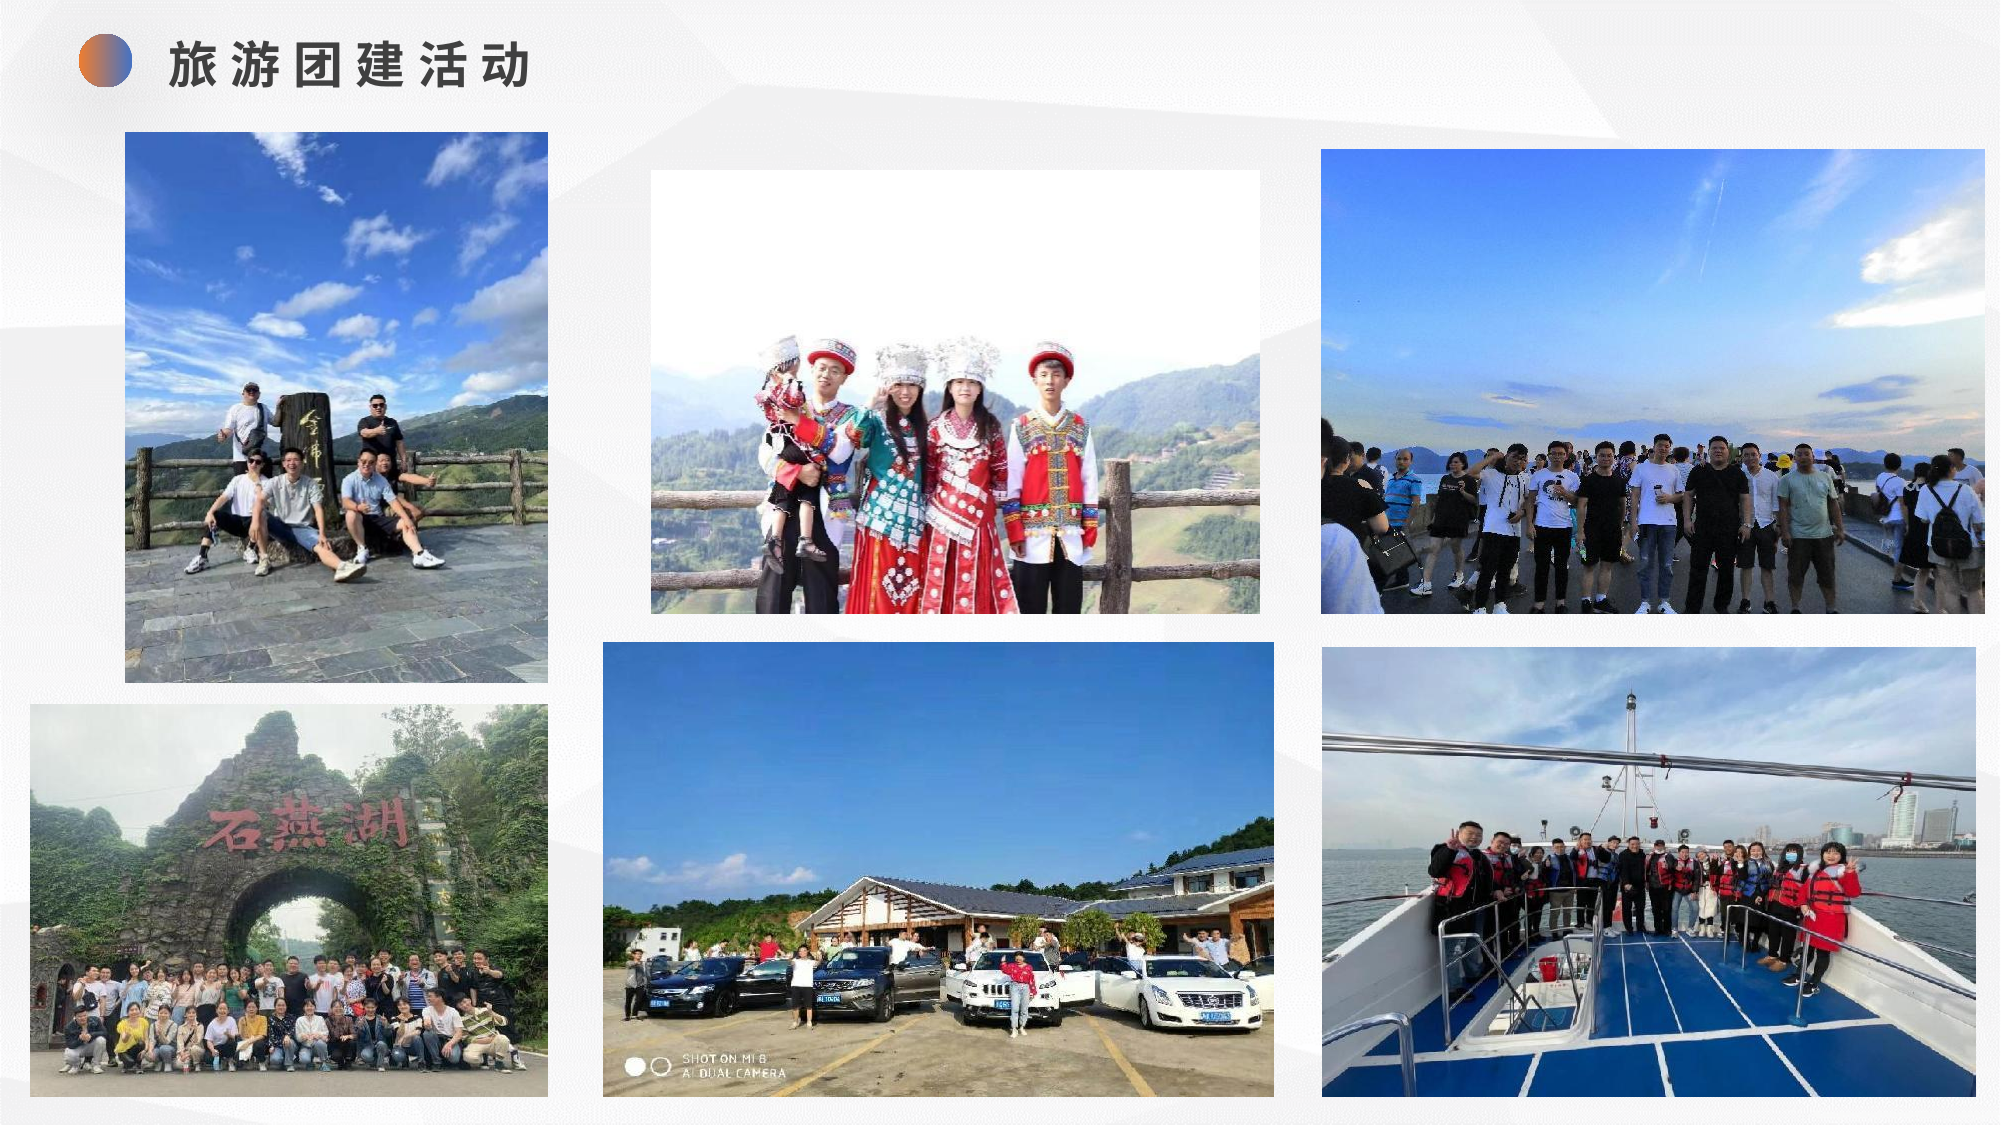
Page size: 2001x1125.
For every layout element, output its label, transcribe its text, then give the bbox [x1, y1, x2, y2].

text_box 旅游团建活动 [153, 26, 1038, 102]
picture [0, 0, 2001, 1125]
text_box [78, 33, 134, 89]
